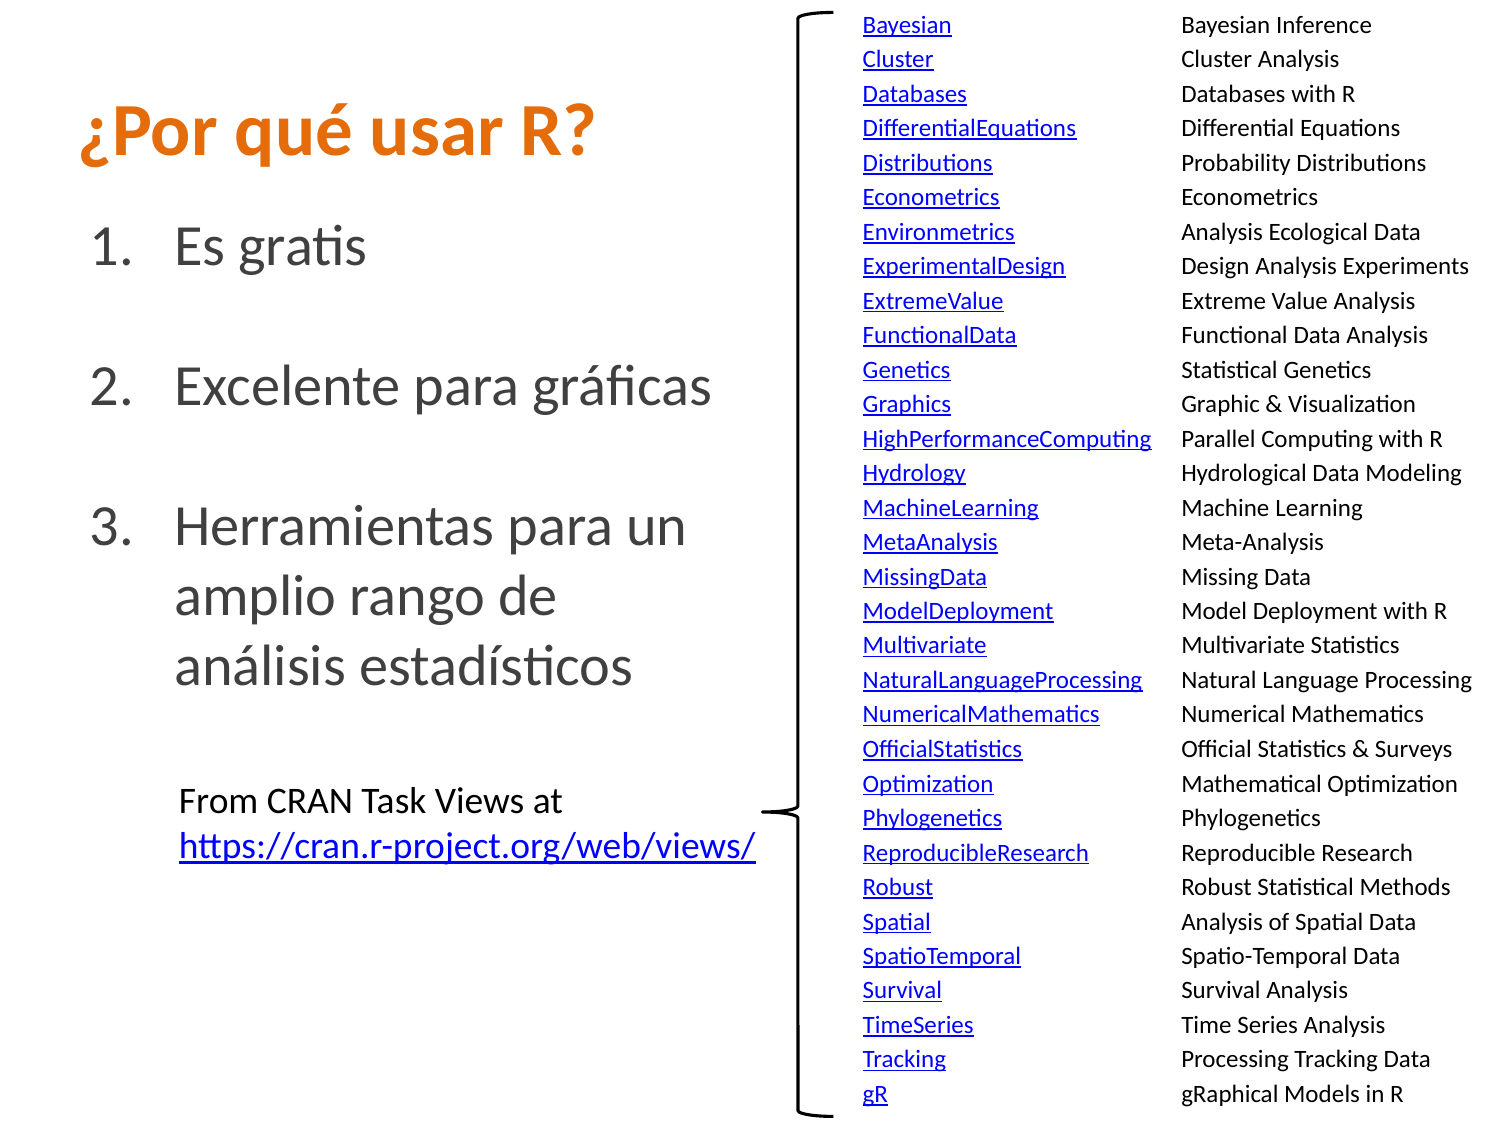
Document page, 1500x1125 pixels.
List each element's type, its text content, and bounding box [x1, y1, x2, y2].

table_cell Time Series Analysis [1177, 1013, 1496, 1047]
table_cell Databases with R [1177, 81, 1496, 116]
text_box Es gratis Excelente para gráficas Herramientas para un amplio rango de análisis estadísticos [75, 200, 834, 705]
table_cell Optimization [859, 771, 1177, 806]
table_cell Extreme Value Analysis [1177, 288, 1496, 323]
table_cell Official Statistics & Surveys [1177, 737, 1496, 771]
table_cell Differential Equations [1177, 116, 1496, 150]
table_cell Survival [859, 978, 1177, 1013]
table_cell Hydrological Data Modeling [1177, 461, 1496, 495]
table_cell Missing Data [1177, 564, 1496, 599]
table_cell Graphics [859, 392, 1177, 426]
table_cell Phylogenetics [859, 806, 1177, 840]
table_cell Survival Analysis [1177, 978, 1496, 1013]
table_cell Econometrics [859, 185, 1177, 219]
table_cell Mathematical Optimization [1177, 771, 1496, 806]
table_cell Natural Language Processing [1177, 668, 1496, 702]
table_cell Databases [859, 81, 1177, 116]
table_cell Econometrics [1177, 185, 1496, 219]
table_cell Graphic & Visualization [1177, 392, 1496, 426]
table_cell TimeSeries [859, 1013, 1177, 1047]
table_cell DifferentialEquations [859, 116, 1177, 150]
table_cell HighPerformanceComputing [859, 426, 1177, 461]
table_header Bayesian [859, 13, 1177, 47]
table_cell Hydrology [859, 461, 1177, 495]
table_cell Design Analysis Experiments [1177, 254, 1496, 288]
table_cell Statistical Genetics [1177, 357, 1496, 392]
table_cell gR [859, 1082, 1177, 1116]
text_box [797, 11, 834, 200]
table_cell NaturalLanguageProcessing [859, 668, 1177, 702]
text_box From CRAN Task Views at https://cran.r-project.org/web/views/ [164, 768, 771, 874]
table_cell Analysis of Spatial Data [1177, 909, 1496, 944]
table_cell Robust [859, 875, 1177, 909]
table_cell Spatio-Temporal Data [1177, 944, 1496, 978]
table_cell Analysis Ecological Data [1177, 219, 1496, 254]
table_cell Reproducible Research [1177, 840, 1496, 875]
table_cell ModelDeployment [859, 599, 1177, 633]
table_cell OfficialStatistics [859, 737, 1177, 771]
table_cell Probability Distributions [1177, 150, 1496, 185]
table_cell Distributions [859, 150, 1177, 185]
table_cell gRaphical Models in R [1177, 1082, 1496, 1116]
table_cell Spatial [859, 909, 1177, 944]
table_cell SpatioTemporal [859, 944, 1177, 978]
table_cell Cluster Analysis [1177, 47, 1496, 81]
table_cell NumericalMathematics [859, 702, 1177, 737]
table_cell Model Deployment with R [1177, 599, 1496, 633]
table_cell Environmetrics [859, 219, 1177, 254]
table_cell Cluster [859, 47, 1177, 81]
table_cell Numerical Mathematics [1177, 702, 1496, 737]
text_box ¿Por qué usar R? [62, 72, 614, 178]
table_cell FunctionalData [859, 323, 1177, 357]
table_cell Parallel Computing with R [1177, 426, 1496, 461]
table_cell ExtremeValue [859, 288, 1177, 323]
table_cell Multivariate [859, 633, 1177, 668]
table_cell Meta-Analysis [1177, 530, 1496, 564]
table_header Bayesian Inference [1177, 13, 1496, 47]
table_cell Multivariate Statistics [1177, 633, 1496, 668]
table_cell Genetics [859, 357, 1177, 392]
table_cell ExperimentalDesign [859, 254, 1177, 288]
table_cell Tracking [859, 1047, 1177, 1082]
table_cell Phylogenetics [1177, 806, 1496, 840]
table_cell MissingData [859, 564, 1177, 599]
table_cell Functional Data Analysis [1177, 323, 1496, 357]
table_cell Processing Tracking Data [1177, 1047, 1496, 1082]
table_cell MachineLearning [859, 495, 1177, 530]
text_box [761, 705, 834, 1118]
table_cell MetaAnalysis [859, 530, 1177, 564]
table_cell Machine Learning [1177, 495, 1496, 530]
table_cell ReproducibleResearch [859, 840, 1177, 875]
table_cell Robust Statistical Methods [1177, 875, 1496, 909]
